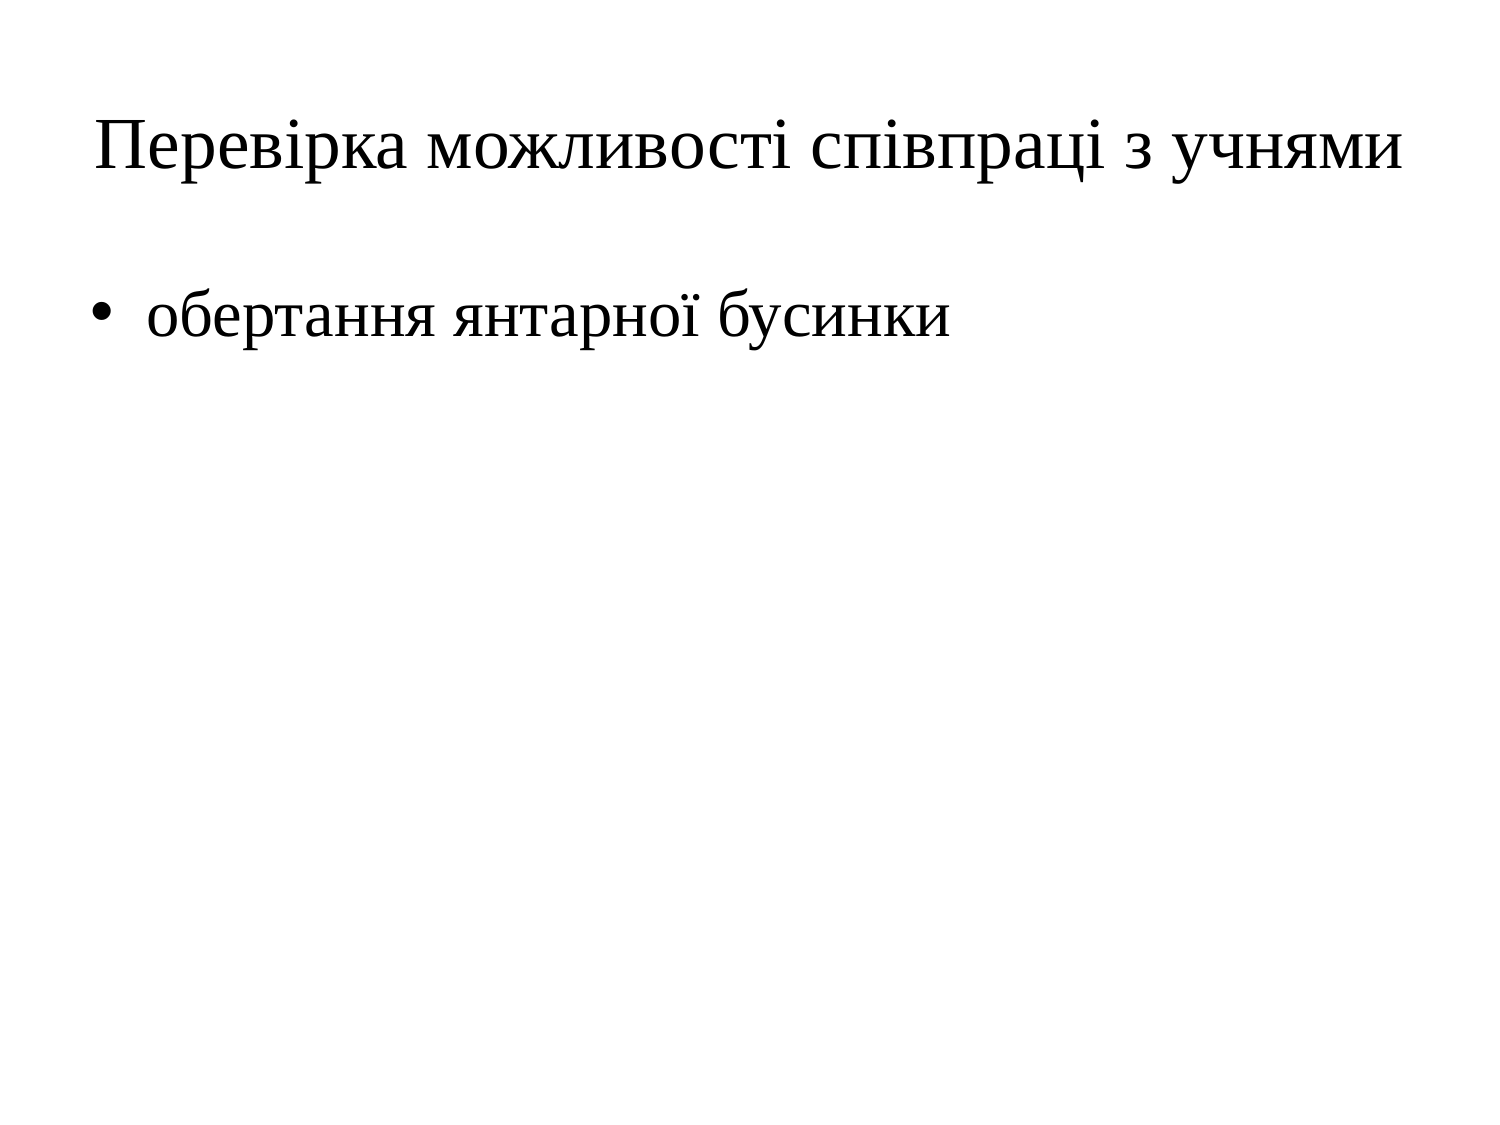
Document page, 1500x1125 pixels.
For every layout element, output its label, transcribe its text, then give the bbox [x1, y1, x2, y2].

title Перевірка можливості співпраці з учнями [75, 45, 1425, 233]
list обертання янтарної бусинки [75, 262, 1425, 1005]
